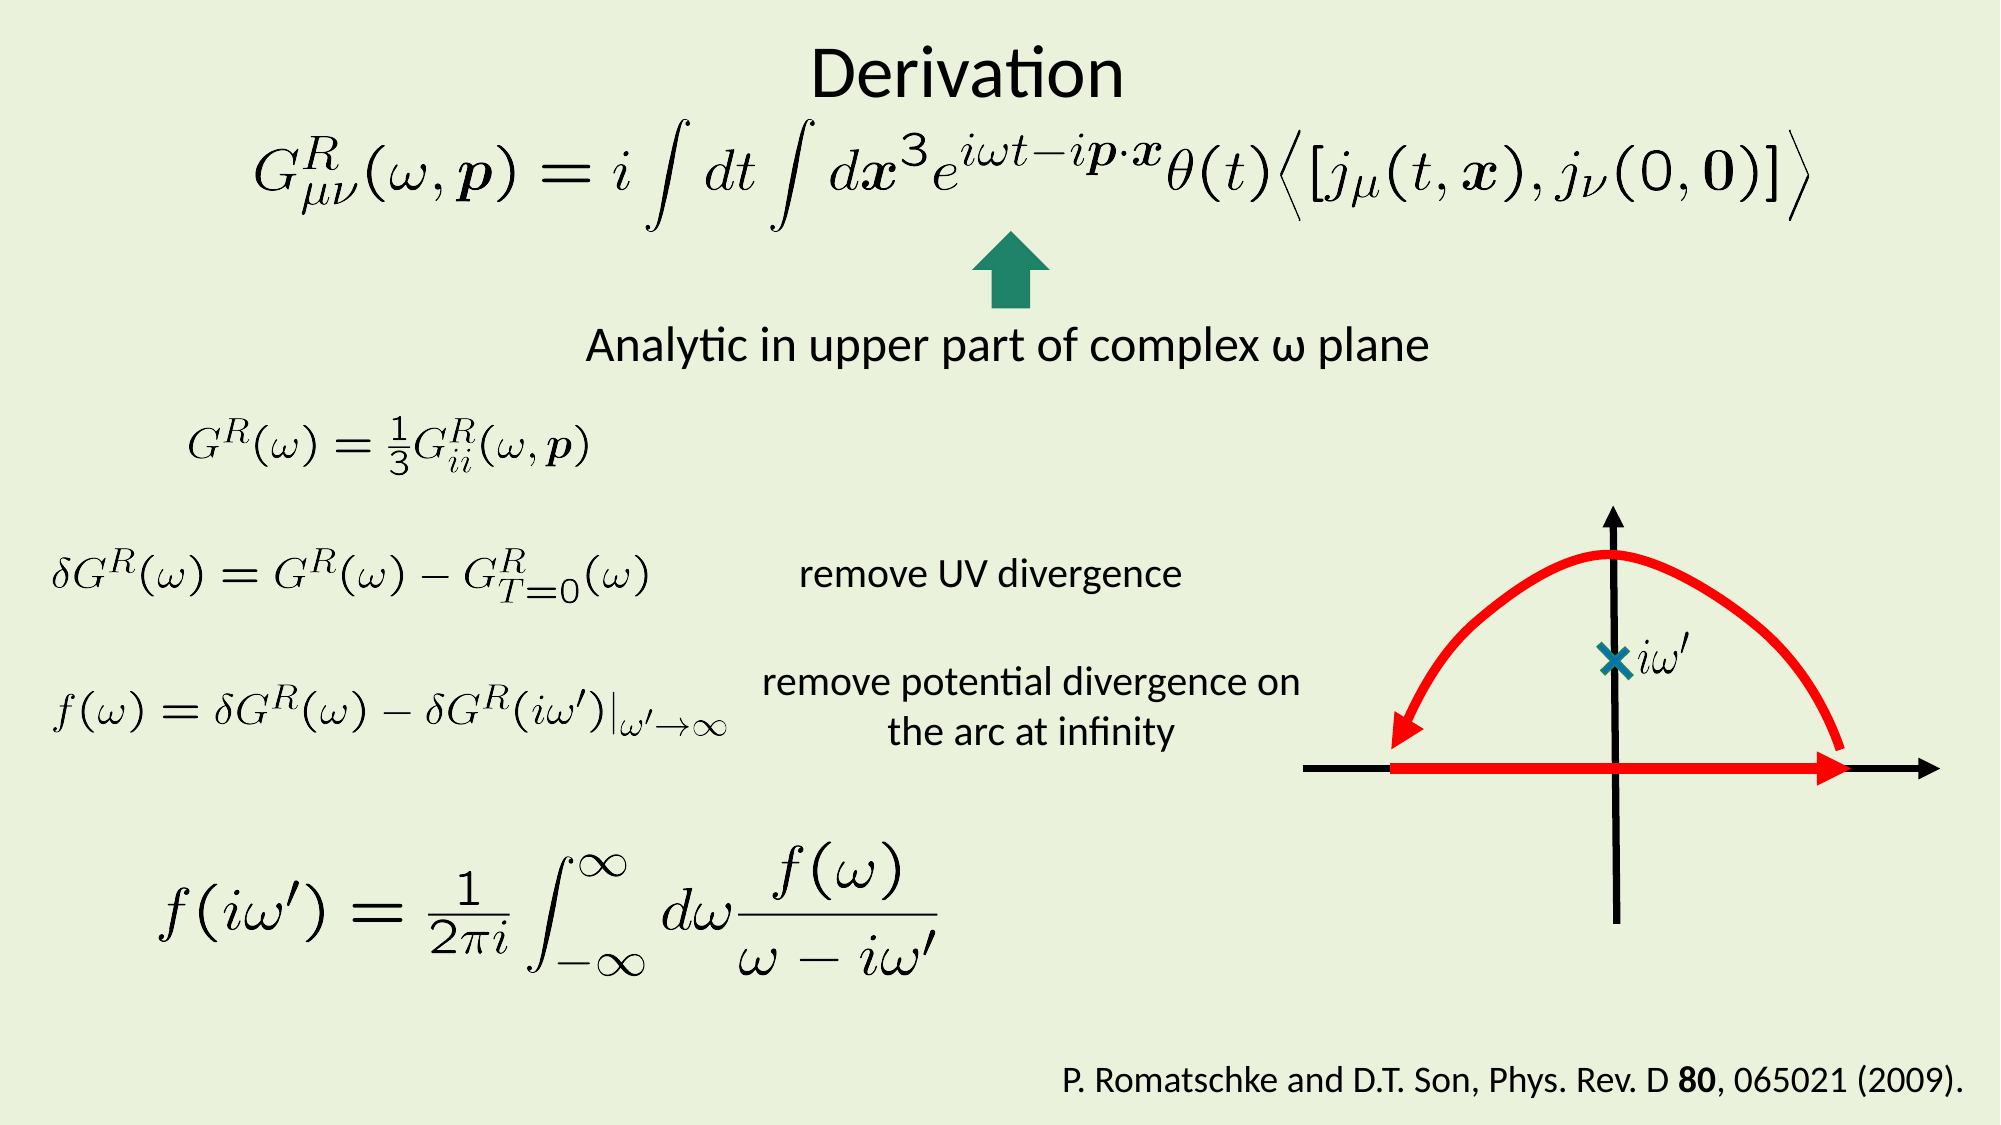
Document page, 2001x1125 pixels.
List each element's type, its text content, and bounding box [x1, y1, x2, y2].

text_box P. Romatschke and D.T. Son, Phys. Rev. D 80, 065021 (2009). [1047, 1047, 2000, 1108]
picture [157, 841, 939, 978]
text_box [1303, 505, 1941, 924]
text_box remove UV divergence [784, 538, 1303, 603]
text_box [971, 234, 1050, 303]
picture [254, 116, 1810, 234]
text_box remove potential divergence on the arc at infinity [723, 646, 1303, 761]
picture [188, 414, 589, 477]
text_box Analytic in upper part of complex ω plane [570, 303, 1524, 379]
text_box Derivation [314, 14, 1622, 116]
picture [52, 683, 727, 737]
picture [52, 548, 648, 604]
